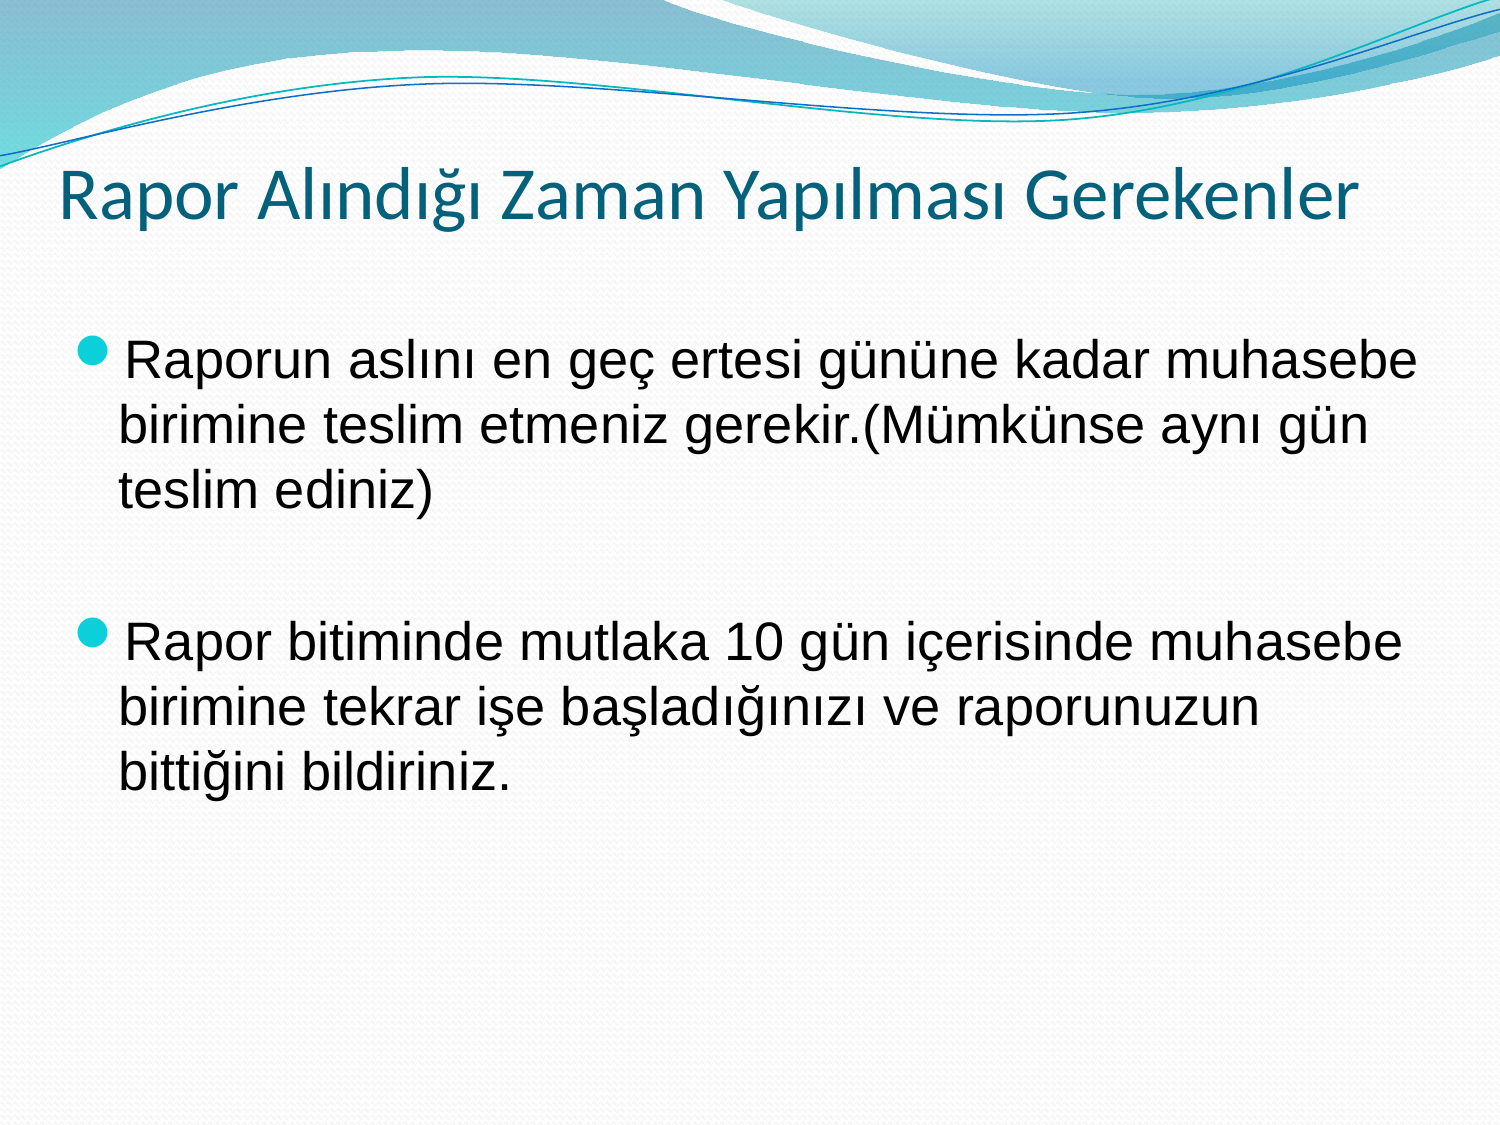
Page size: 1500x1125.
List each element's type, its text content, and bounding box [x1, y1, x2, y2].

list Raporun aslını en geç ertesi gününe kadar muhasebe birimine teslim etmeniz gerekir.(Mümkünse aynı gün teslim ediniz) Rapor bitiminde mutlaka 10 gün içerisinde muhasebe birimine tekrar işe başladığınızı ve raporunuzun bittiğini bildiriniz. [58, 317, 1454, 1038]
title Rapor Alındığı Zaman Yapılması Gerekenler [58, 46, 1409, 235]
